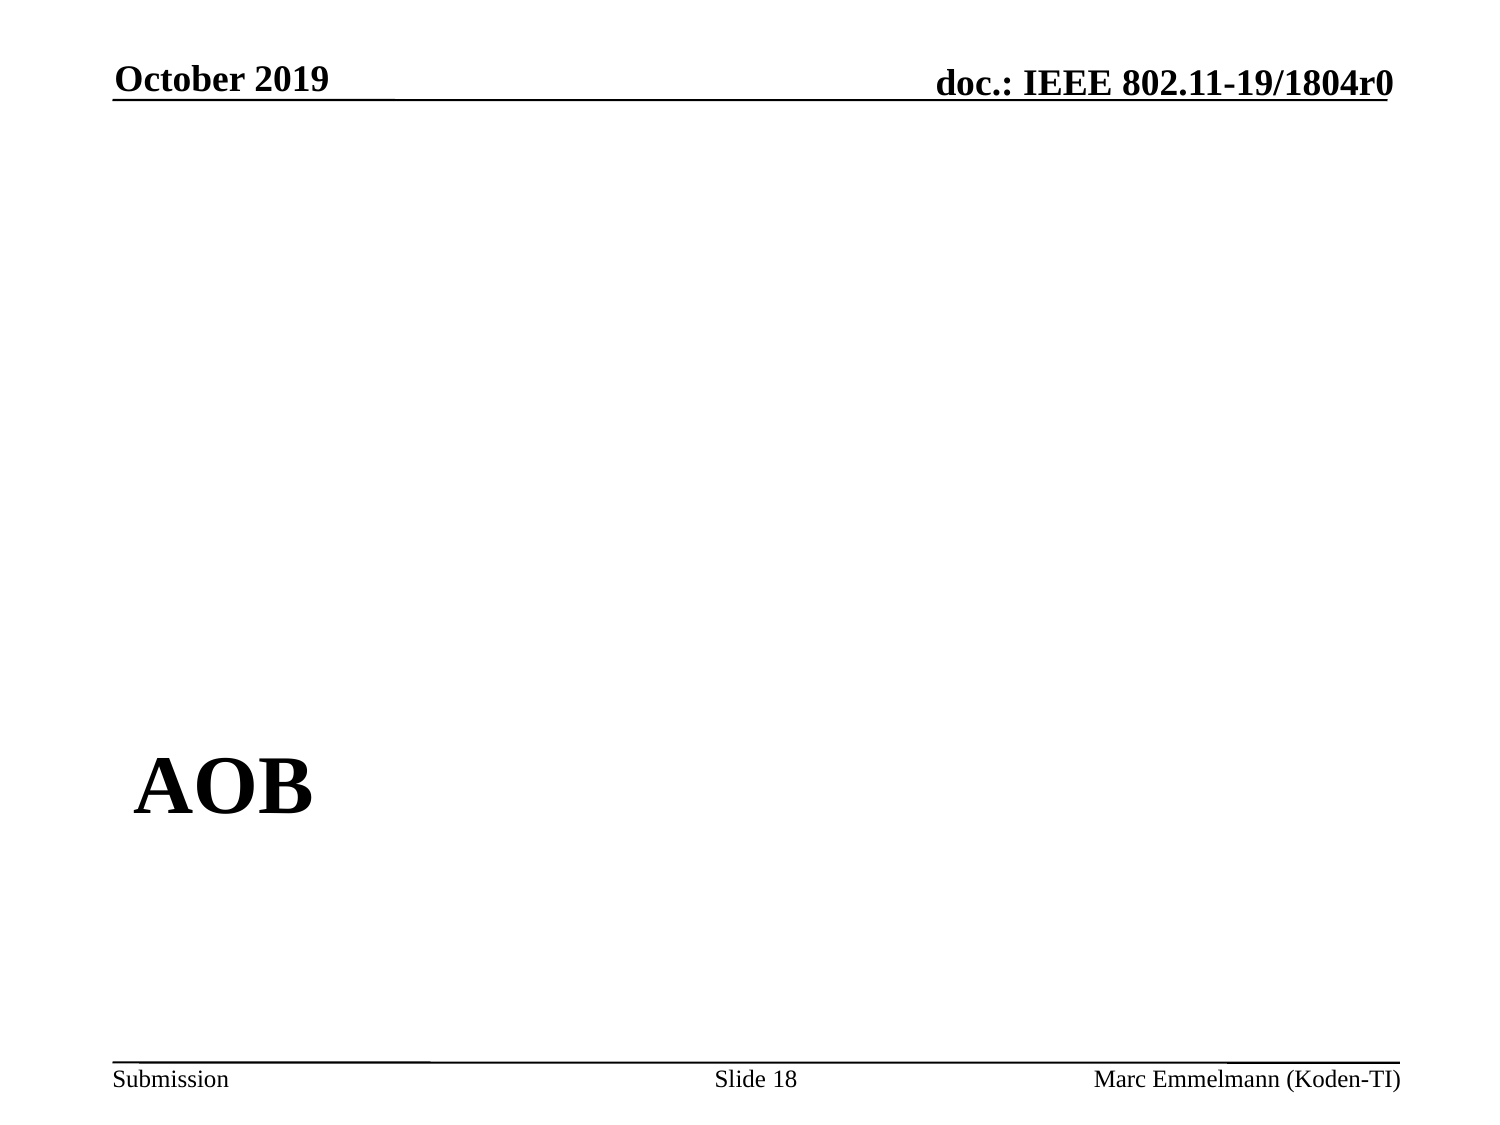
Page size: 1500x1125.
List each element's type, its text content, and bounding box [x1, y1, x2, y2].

slide_number Slide 18 [712, 1061, 800, 1123]
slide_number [114, 54, 423, 100]
title AOB [118, 722, 1394, 947]
footer Marc Emmelmann (Koden-TI) [878, 1061, 1402, 1093]
